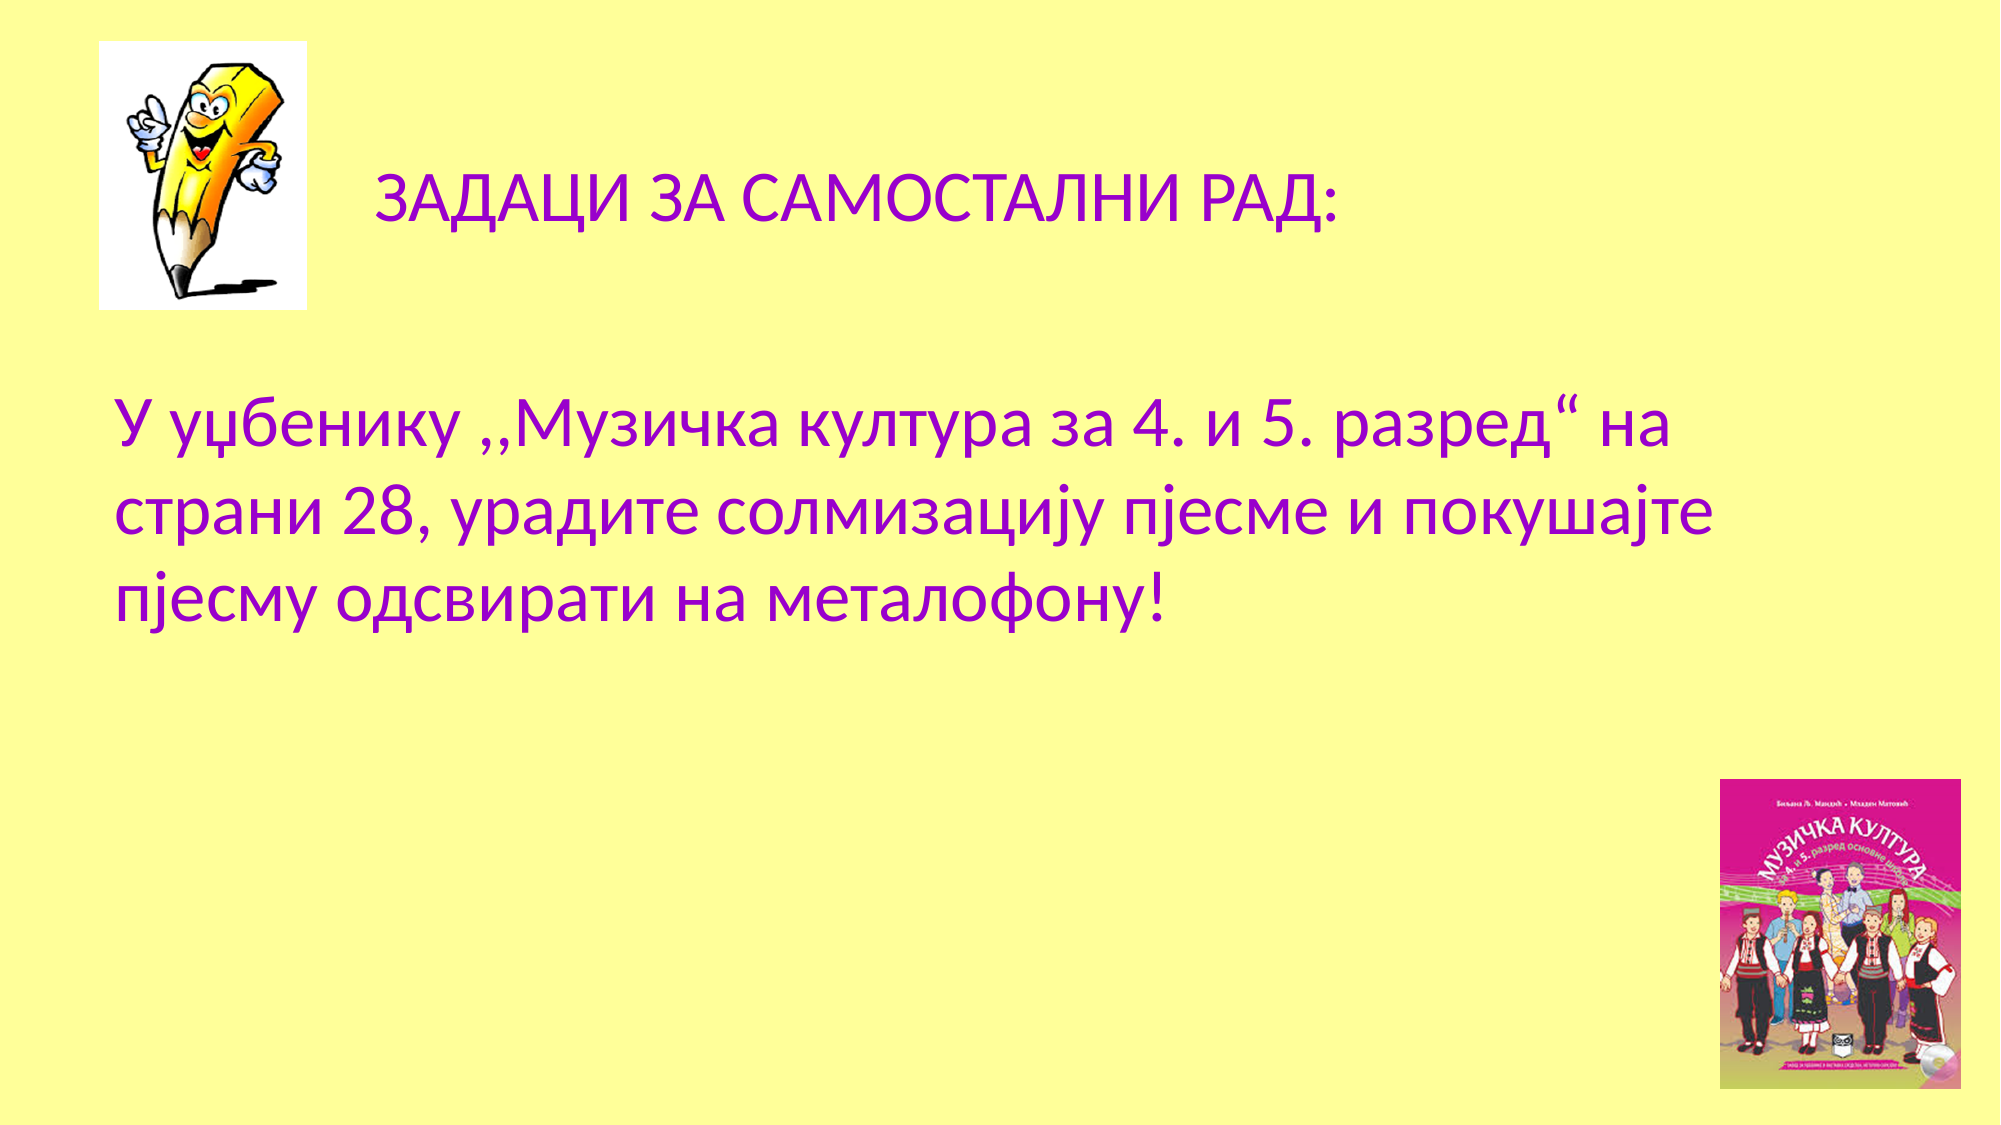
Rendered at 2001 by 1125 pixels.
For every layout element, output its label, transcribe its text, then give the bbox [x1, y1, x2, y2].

picture [1720, 779, 1961, 1089]
text_box У уџбенику ,,Музичка култура за 4. и 5. разред“ на страни 28, урадите солмизацију пјесме и покушајте пјесму одсвирати на металофону! [99, 366, 1900, 689]
text_box ЗАДАЦИ ЗА САМОСТАЛНИ РАД: [359, 140, 1358, 243]
picture [99, 41, 307, 310]
